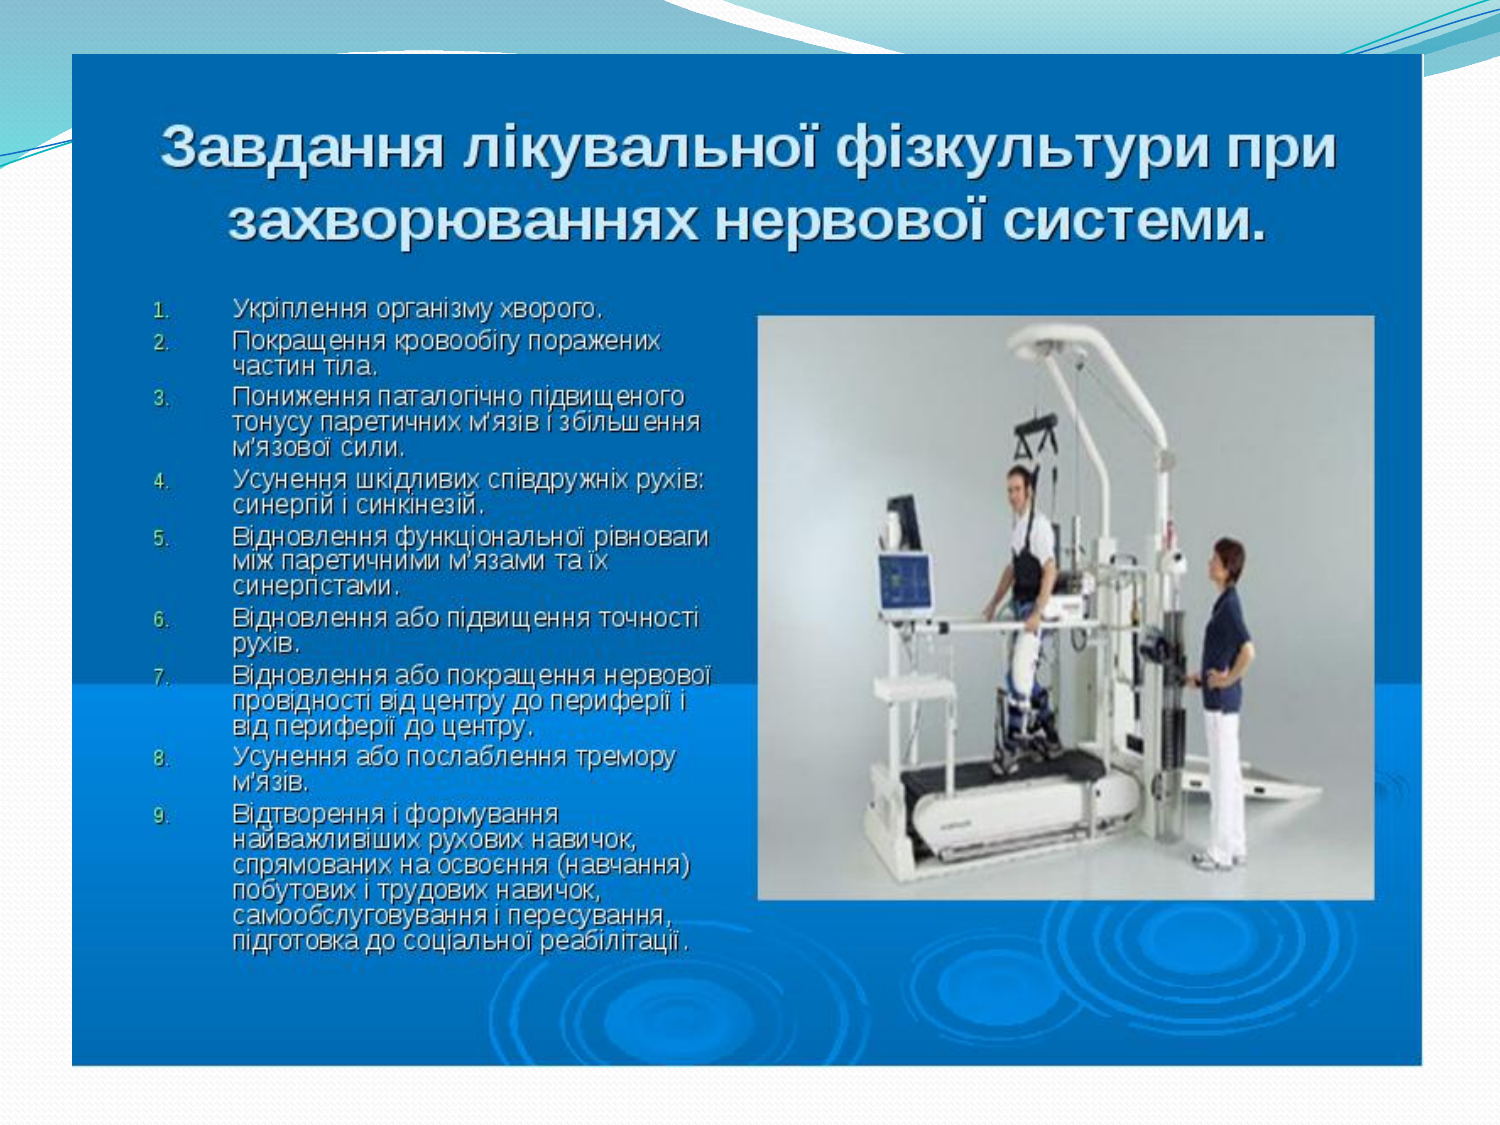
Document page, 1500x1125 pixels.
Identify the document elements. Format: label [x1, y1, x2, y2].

picture [72, 54, 1424, 1068]
